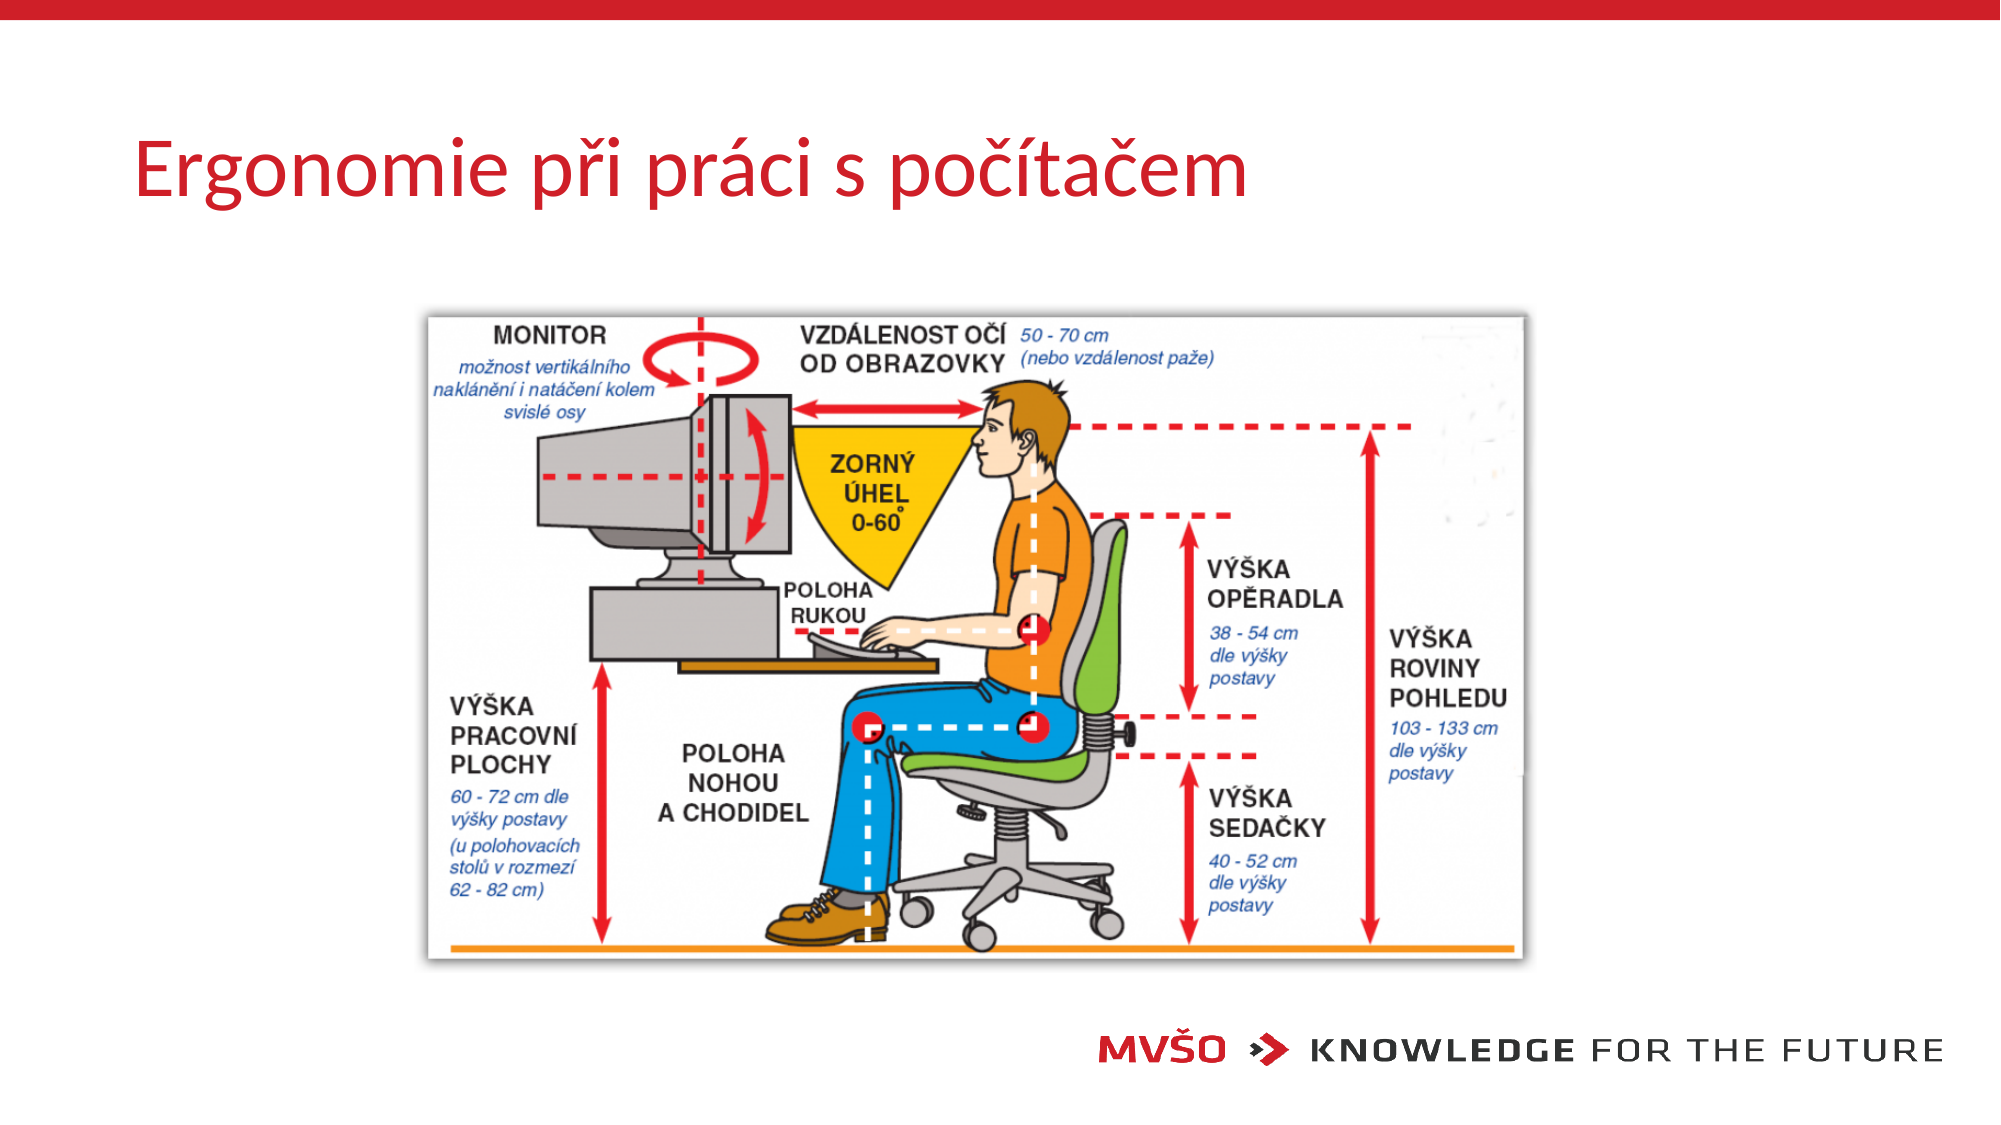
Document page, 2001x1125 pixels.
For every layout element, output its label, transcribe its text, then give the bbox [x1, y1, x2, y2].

title Ergonomie při práci s počítačem [118, 59, 1882, 278]
picture [1099, 1028, 1942, 1066]
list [414, 303, 1537, 974]
